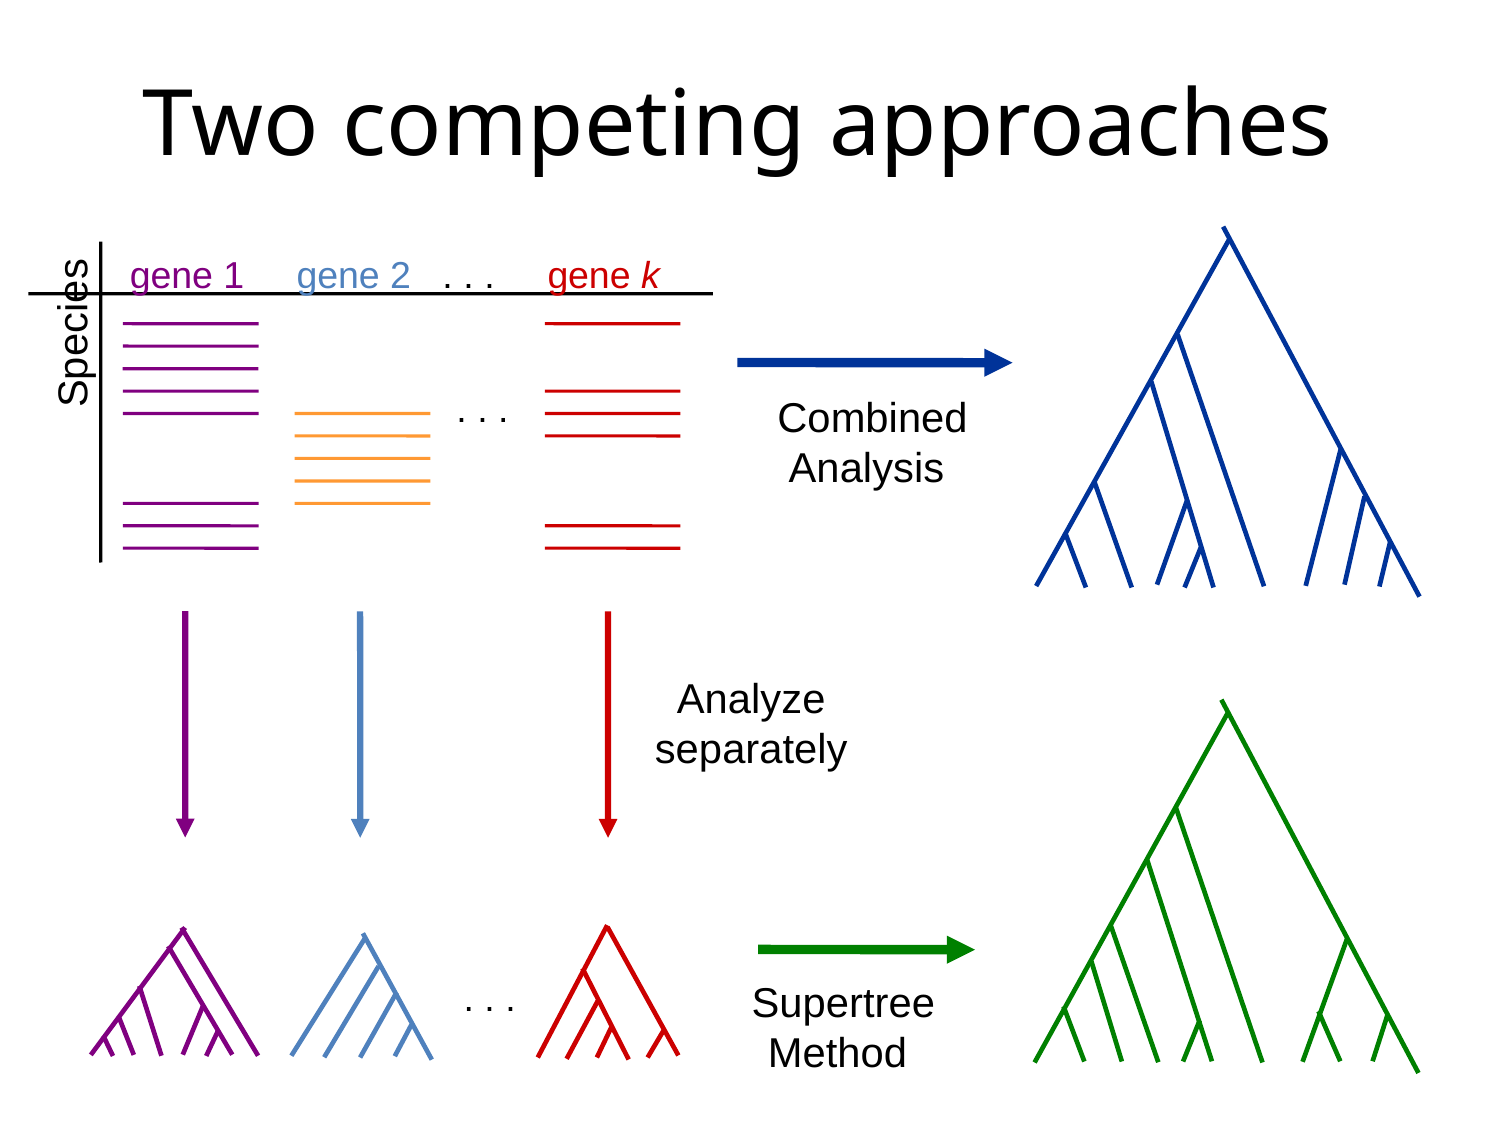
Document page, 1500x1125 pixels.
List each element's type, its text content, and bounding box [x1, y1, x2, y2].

title Two competing approaches [112, 24, 1388, 213]
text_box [724, 713, 1500, 1084]
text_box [90, 610, 863, 1060]
text_box Combined Analysis [762, 383, 983, 499]
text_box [28, 241, 714, 563]
text_box [737, 356, 1013, 369]
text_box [1035, 239, 1500, 588]
